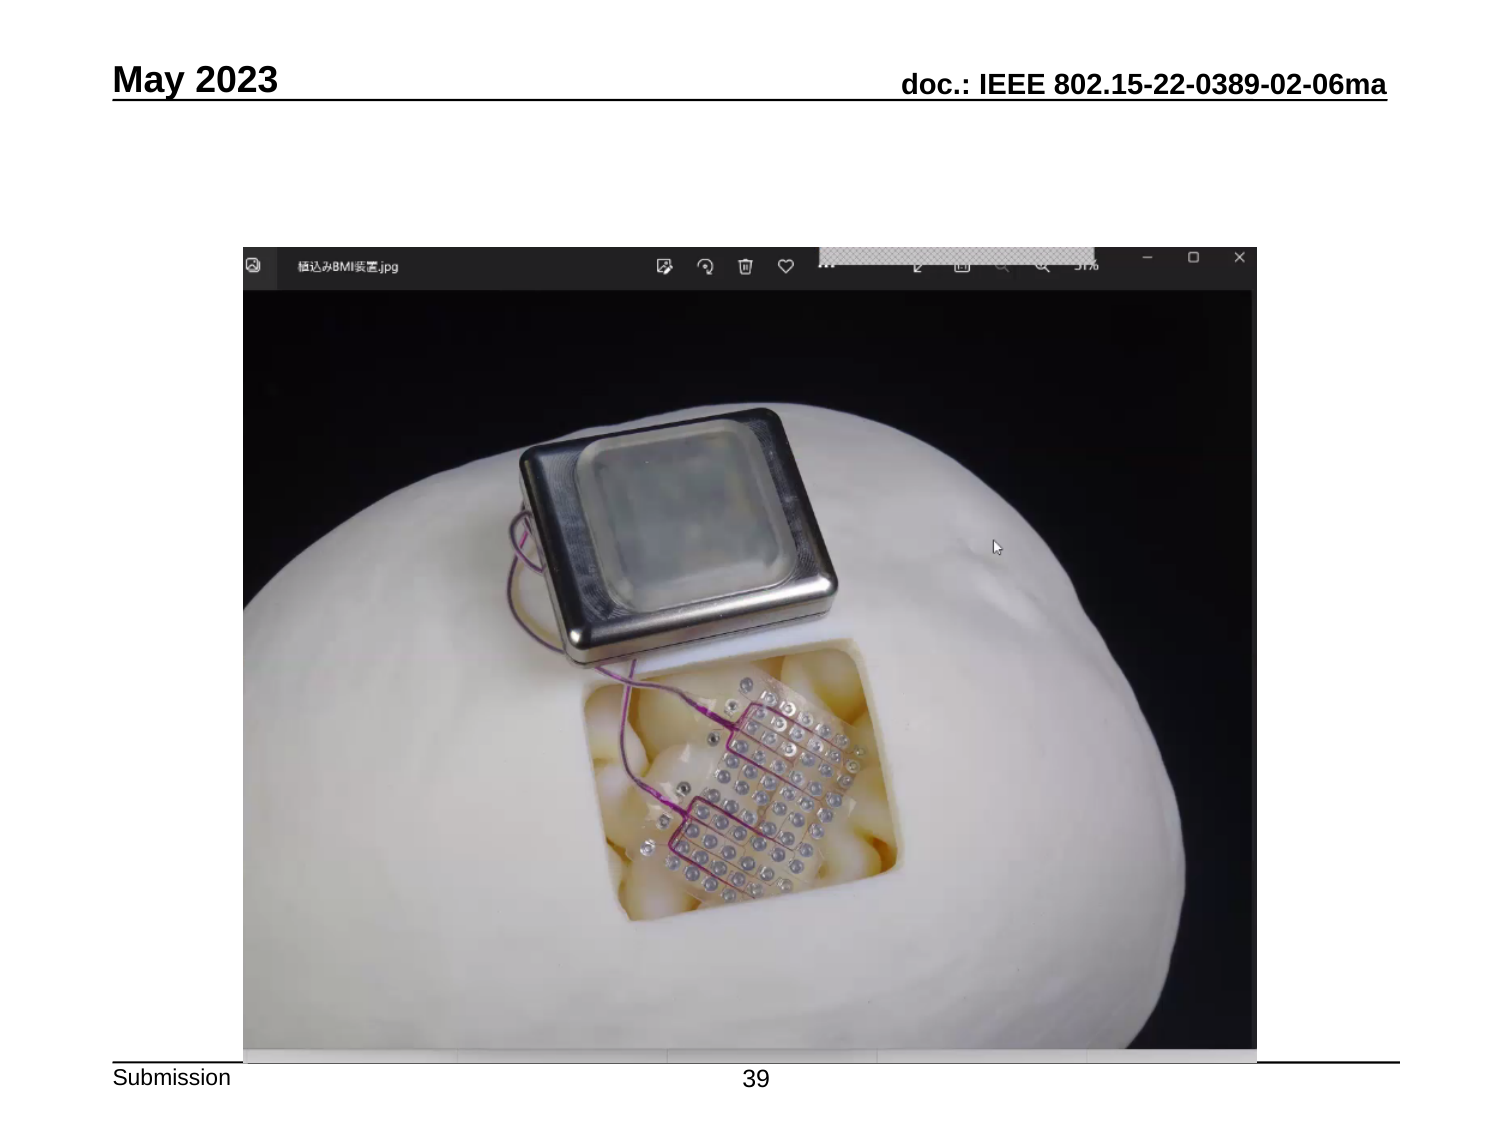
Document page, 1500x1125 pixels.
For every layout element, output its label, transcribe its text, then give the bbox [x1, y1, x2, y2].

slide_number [112, 54, 488, 100]
slide_number 39 [709, 1070, 803, 1093]
picture [242, 247, 1258, 1063]
